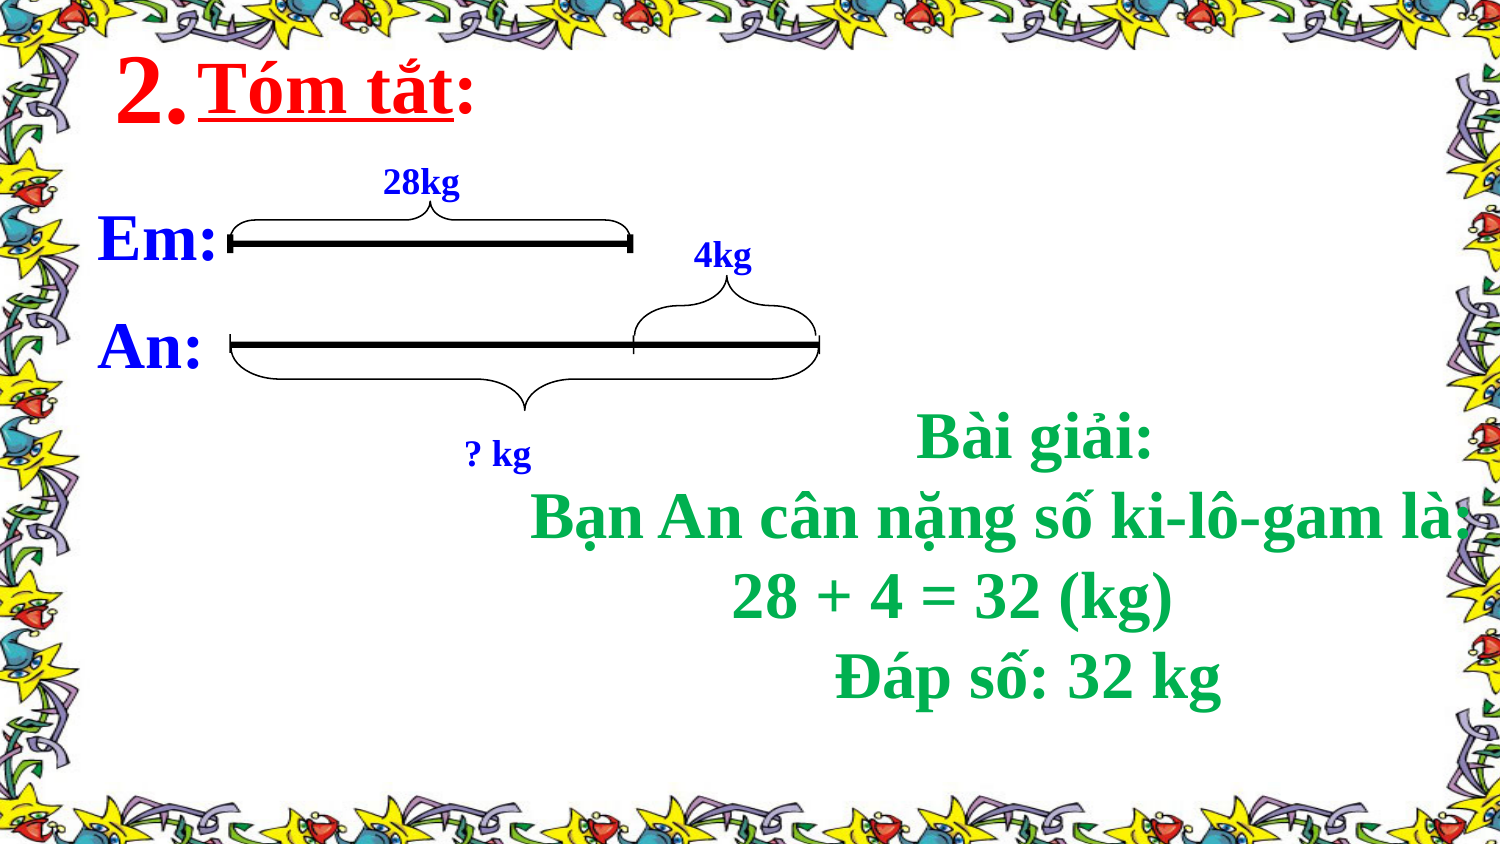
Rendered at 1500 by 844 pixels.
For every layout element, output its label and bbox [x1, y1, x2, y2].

text_box [229, 234, 631, 254]
text_box [0, 297, 914, 394]
picture [0, 0, 1500, 844]
